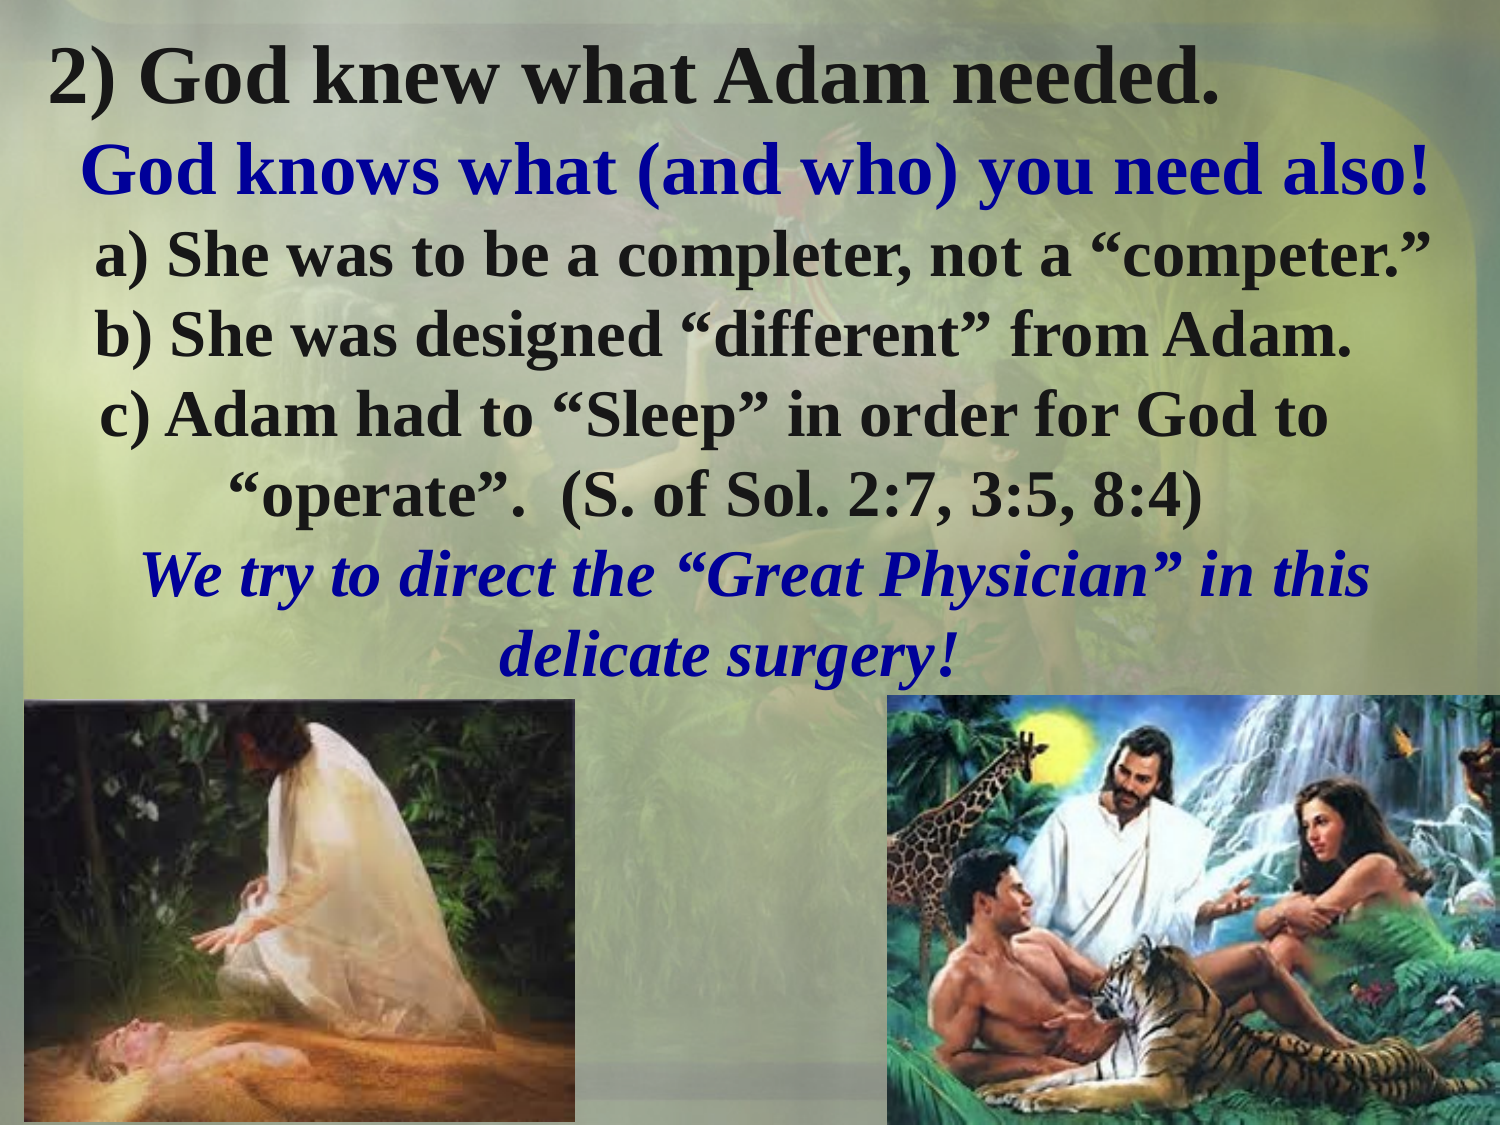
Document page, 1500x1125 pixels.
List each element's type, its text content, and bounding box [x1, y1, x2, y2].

picture [887, 695, 1500, 1125]
text_box 2) God knew what Adam needed. God knows what (and who) you need also! a) She was to be a completer, not a “competer.” b) She was designed “different” from Adam. c) Adam had to “Sleep” in order for God to “operate”. (S. of Sol. 2:7, 3:5, 8:4) We try to direct the “Great Physician” in this delicate surgery! [12, 12, 1500, 697]
picture [24, 699, 575, 1122]
